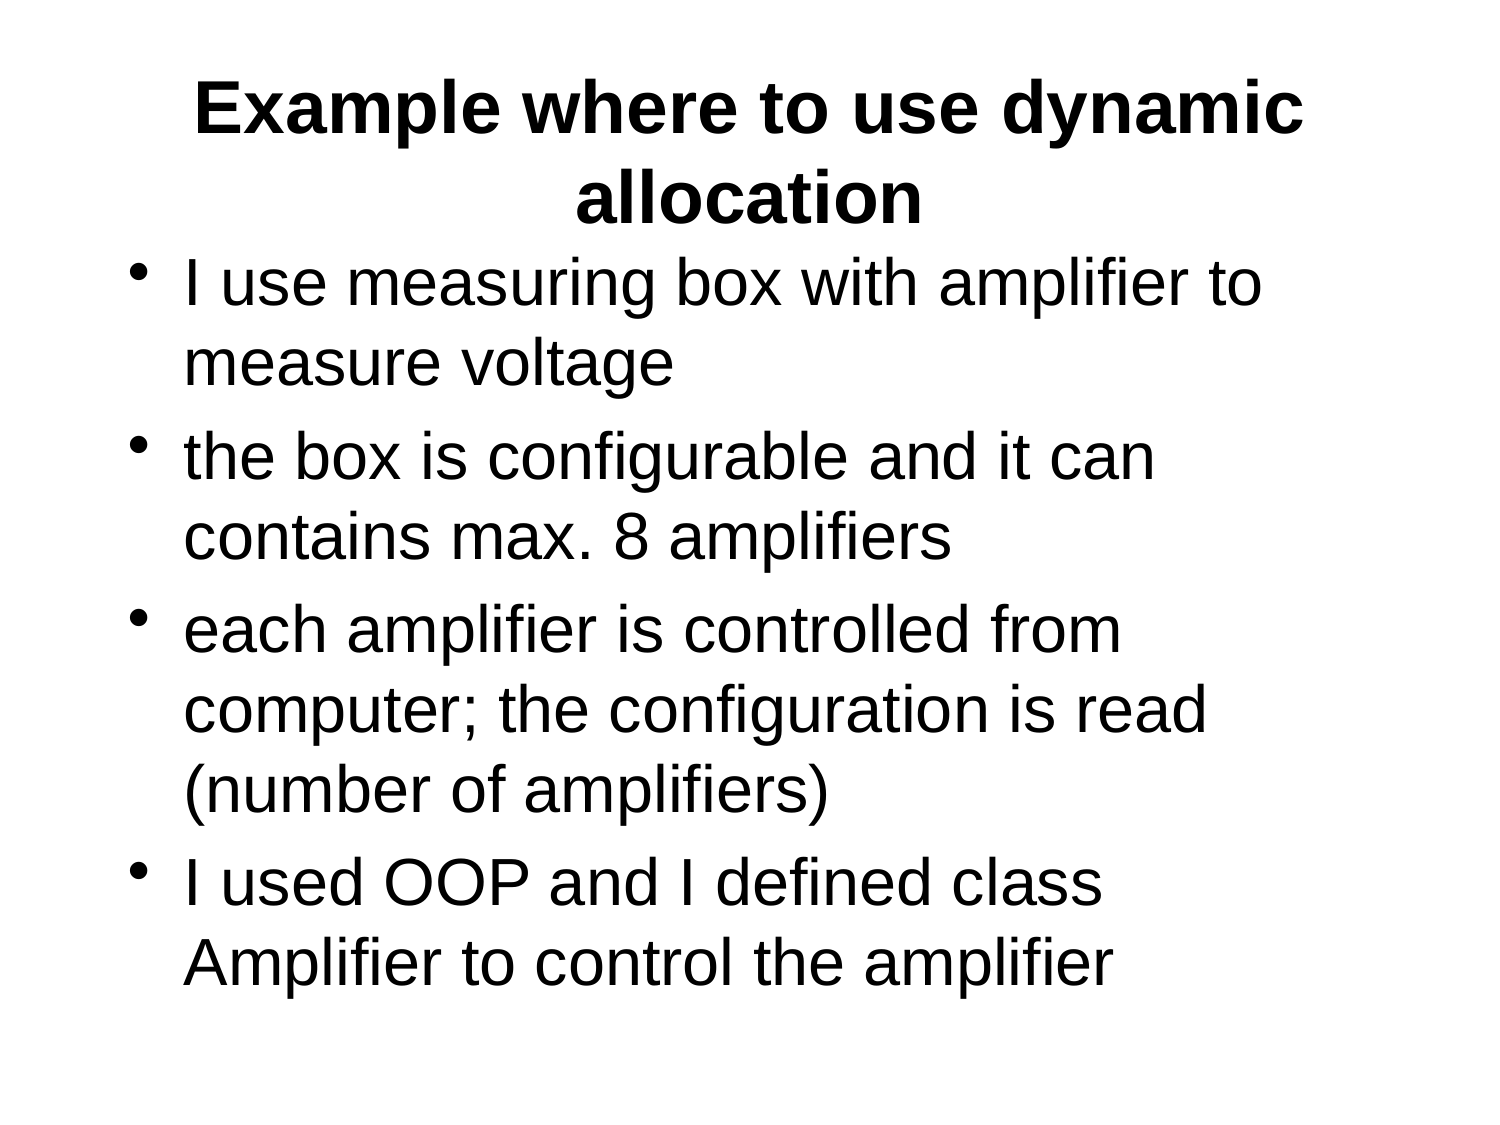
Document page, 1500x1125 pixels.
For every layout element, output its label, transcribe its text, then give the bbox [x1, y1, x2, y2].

list I use measuring box with amplifier to measure voltage the box is configurable and it can contains max. 8 amplifiers each amplifier is controlled from computer; the configuration is read (number of amplifiers) I used OOP and I defined class Amplifier to control the amplifier [112, 231, 1388, 1001]
title Example where to use dynamic allocation [112, 54, 1388, 231]
